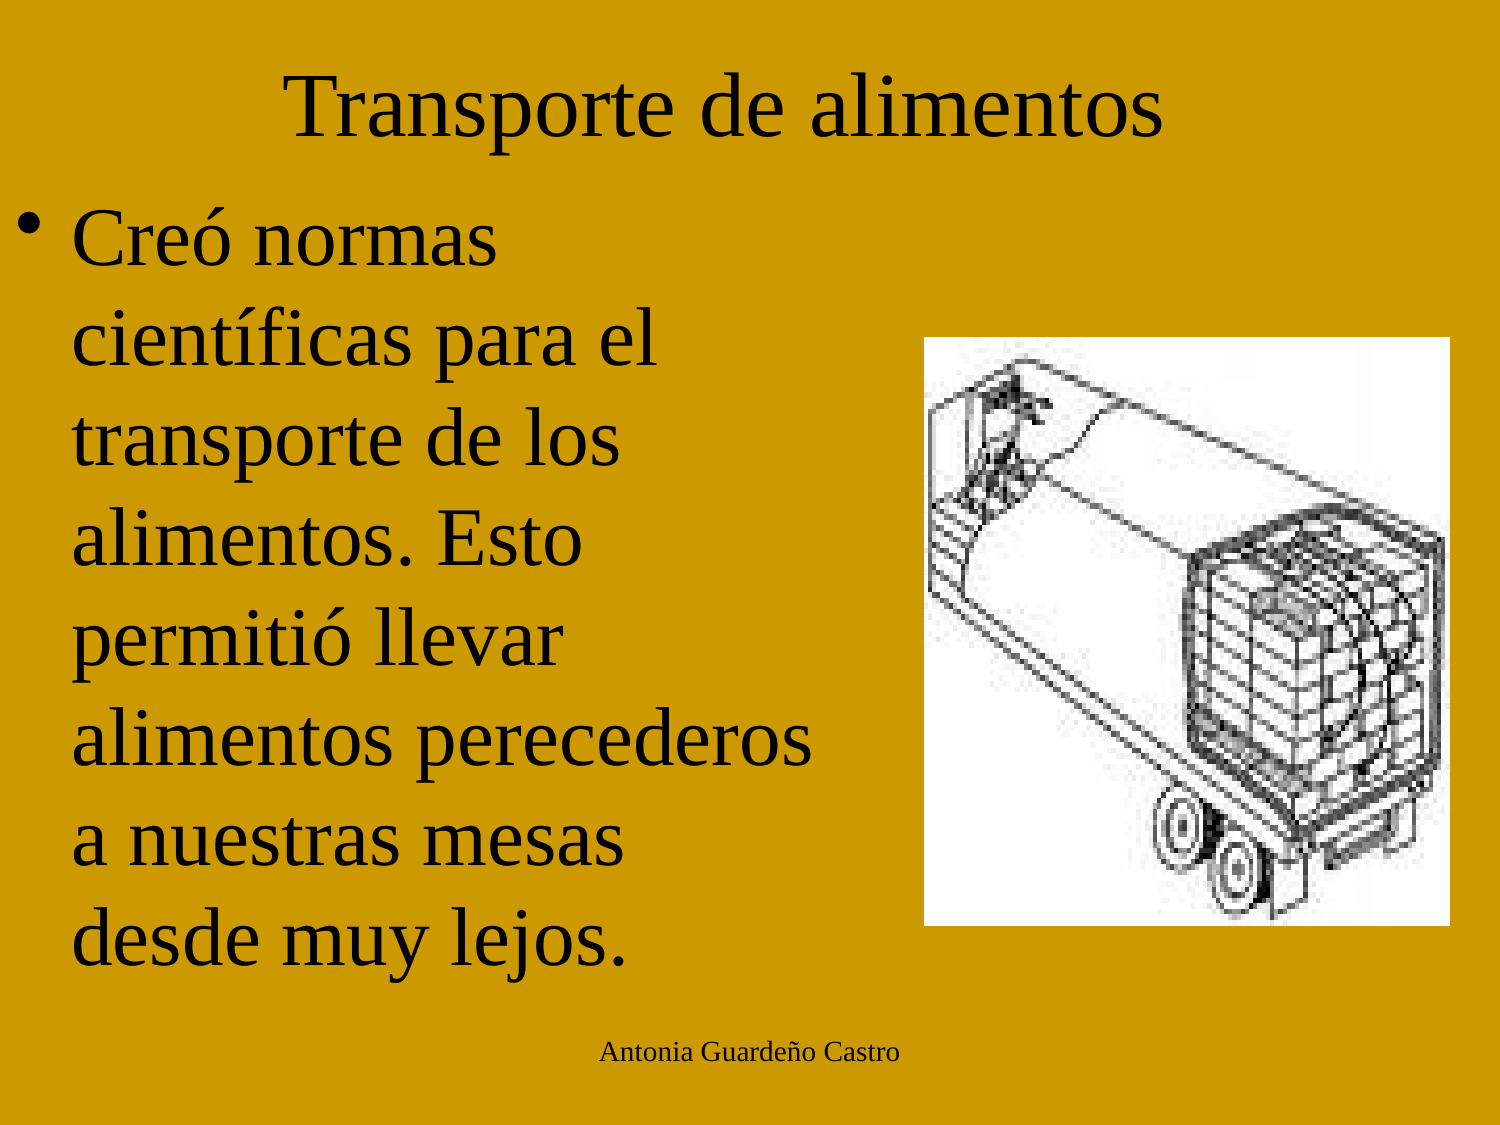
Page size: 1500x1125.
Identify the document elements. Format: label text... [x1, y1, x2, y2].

title Transporte de alimentos [87, 37, 1363, 163]
list Creó normas científicas para el transporte de los alimentos. Esto permitió llevar alimentos perecederos a nuestras mesas desde muy lejos. [0, 174, 851, 1013]
footer Antonia Guardeño Castro [512, 1024, 988, 1101]
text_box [924, 337, 1451, 926]
